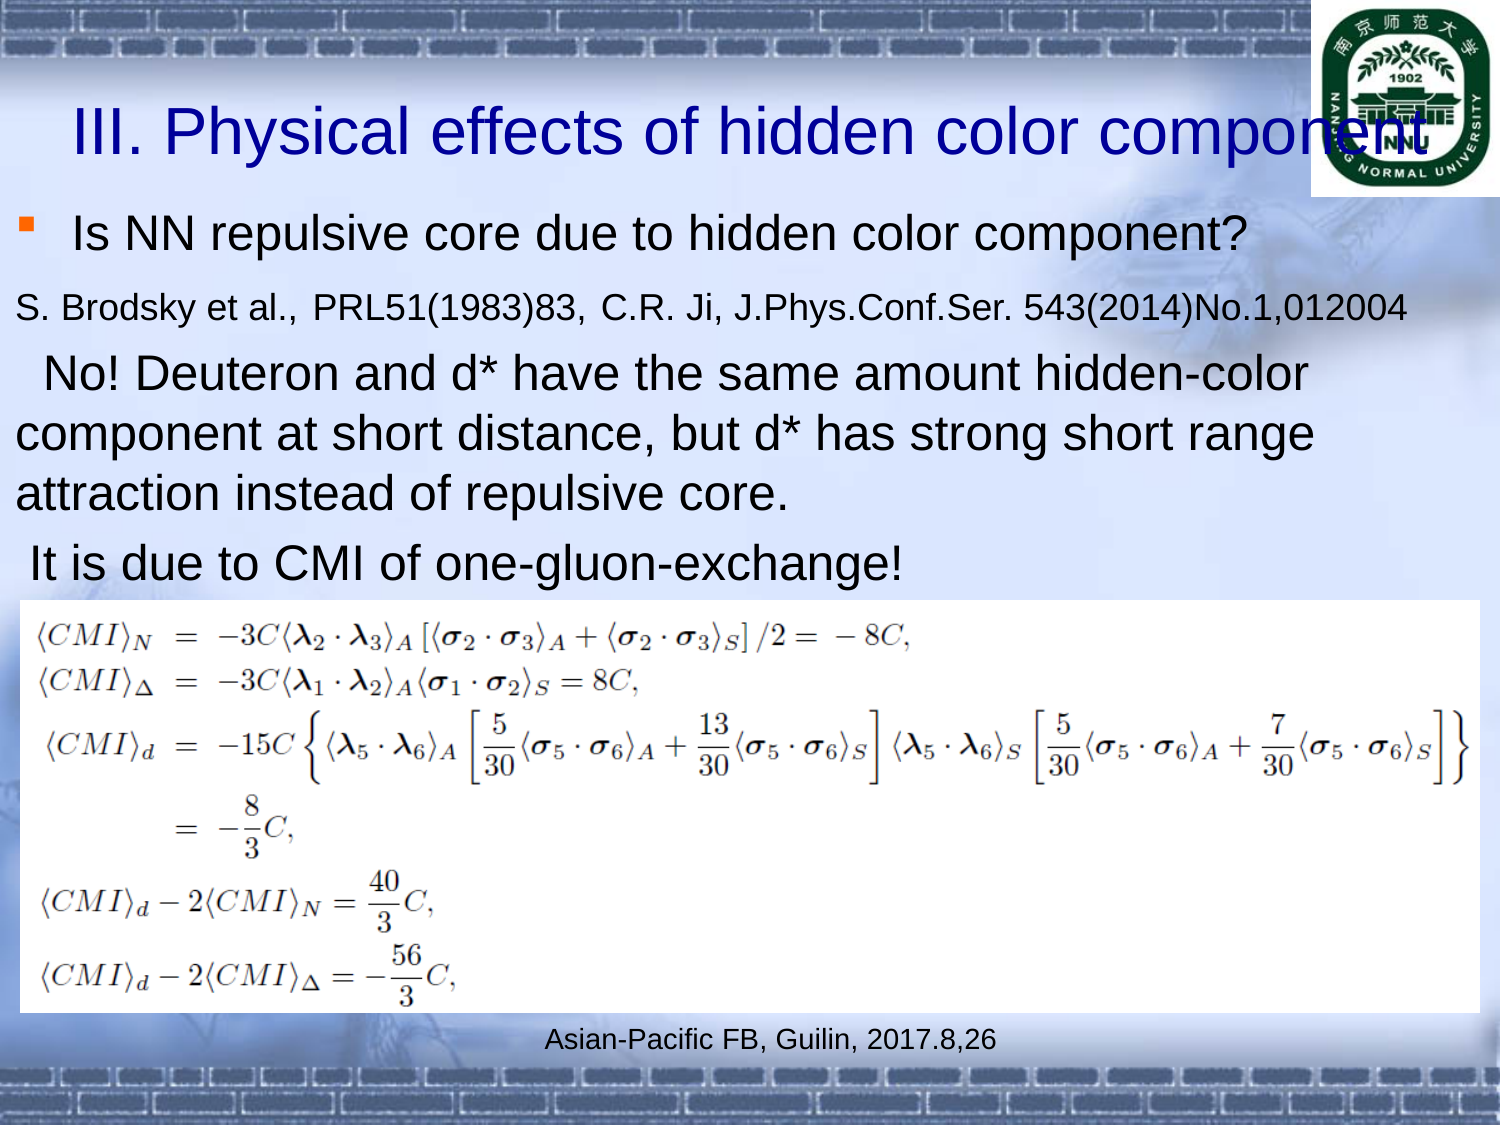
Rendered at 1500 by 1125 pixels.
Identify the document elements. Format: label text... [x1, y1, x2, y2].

picture [0, 0, 1500, 193]
picture [0, 600, 1500, 1125]
footer Asian-Pacific FB, Guilin, 2017.8,26 [512, 1013, 1022, 1071]
title III. Physical effects of hidden color component [49, 62, 1451, 193]
list Is NN repulsive core due to hidden color component? S. Brodsky et al., PRL51(1983)83, C.R. Ji, J.Phys.Conf.Ser. 543(2014)No.1,012004 No! Deuteron and d* have the same amount hidden-color component at short distance, but d* has strong short range attraction instead of repulsive core. It is due to CMI of one-gluon-exchange! [0, 193, 1500, 1000]
